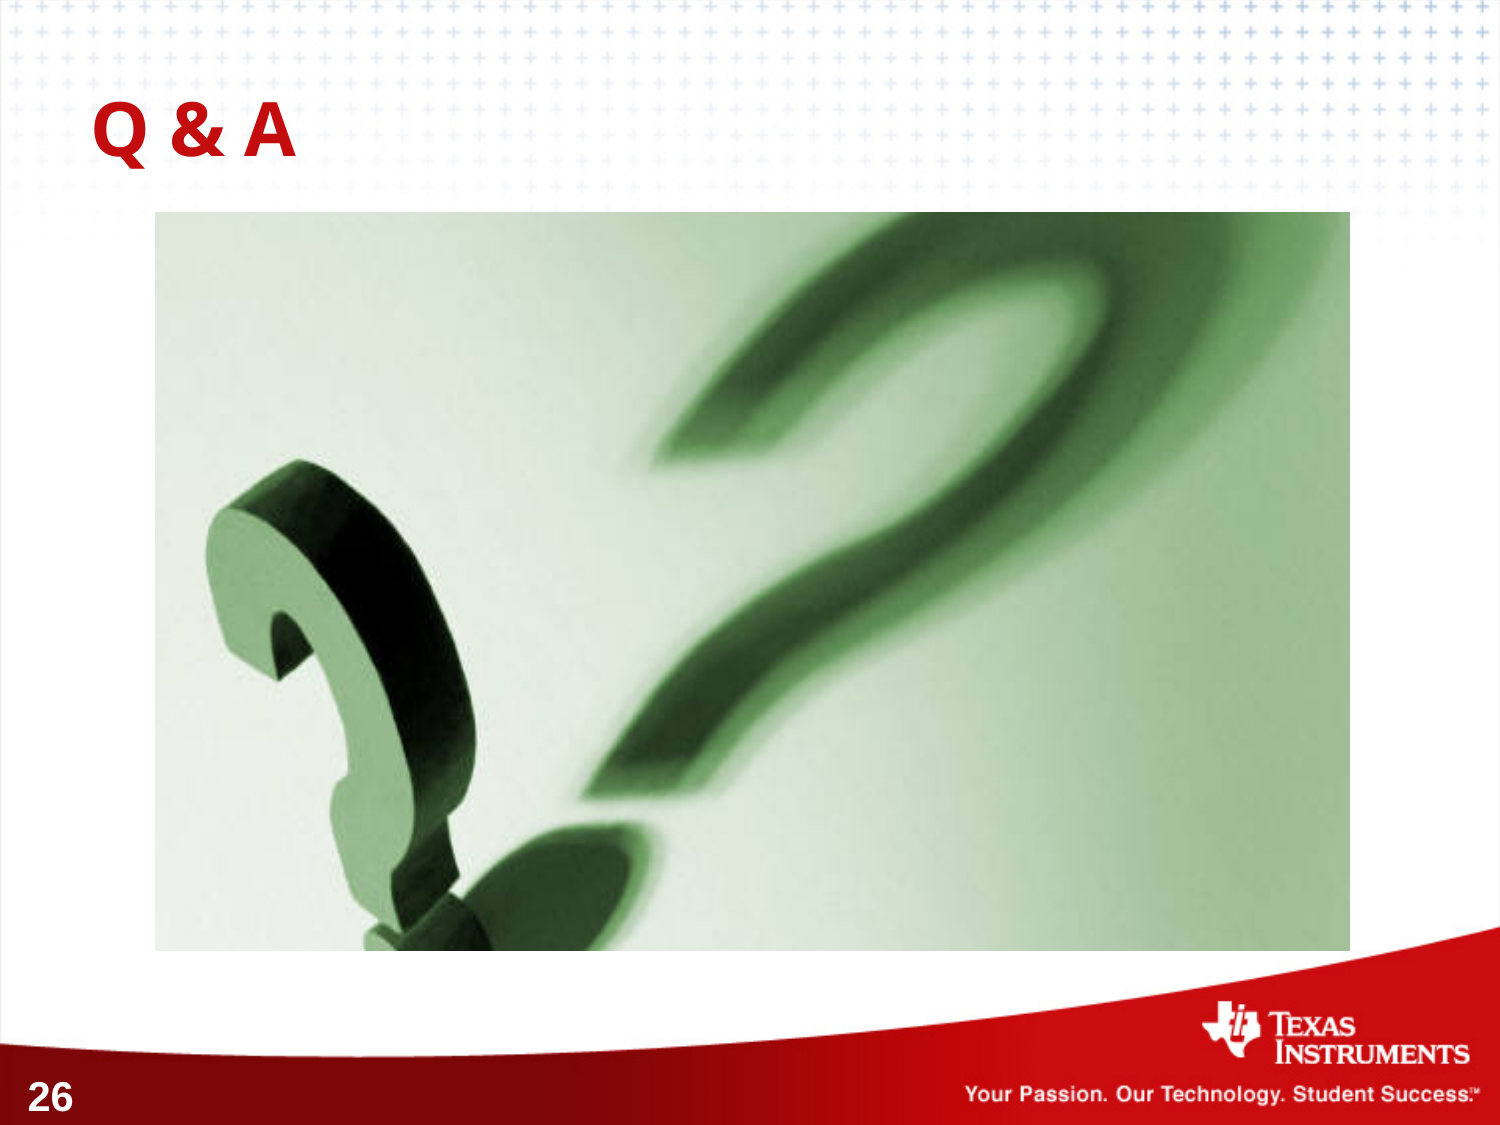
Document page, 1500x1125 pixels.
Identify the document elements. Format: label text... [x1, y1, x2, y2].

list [154, 212, 1351, 951]
title Q & A [75, 74, 1350, 162]
picture [0, 0, 1500, 1125]
